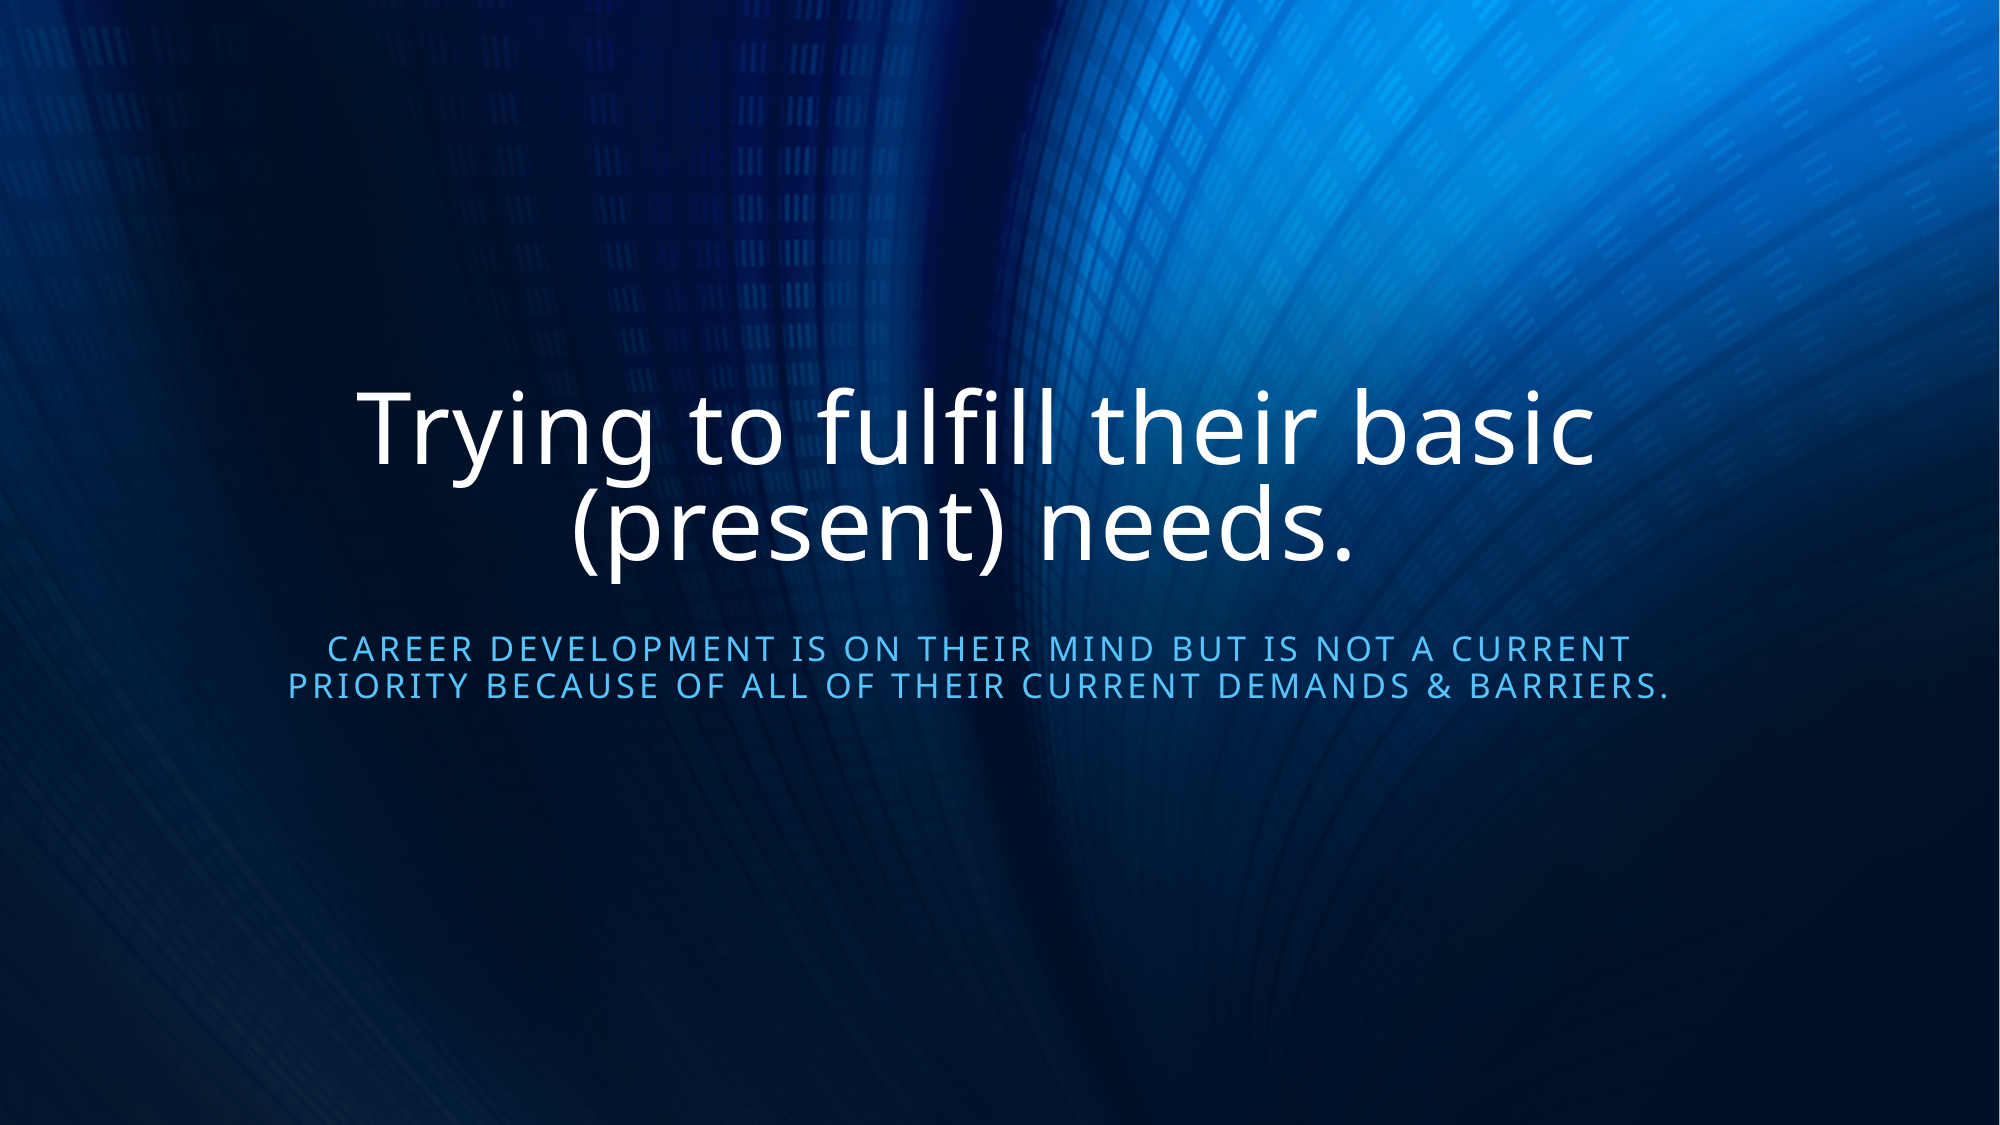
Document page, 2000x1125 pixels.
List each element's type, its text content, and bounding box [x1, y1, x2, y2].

title Trying to fulfill their basic (present) needs. [266, 125, 1692, 588]
picture [0, 0, 2000, 1125]
list Career Development is on their mind but is not a current priority because of all of their current Demands & barriers. [268, 624, 1694, 725]
